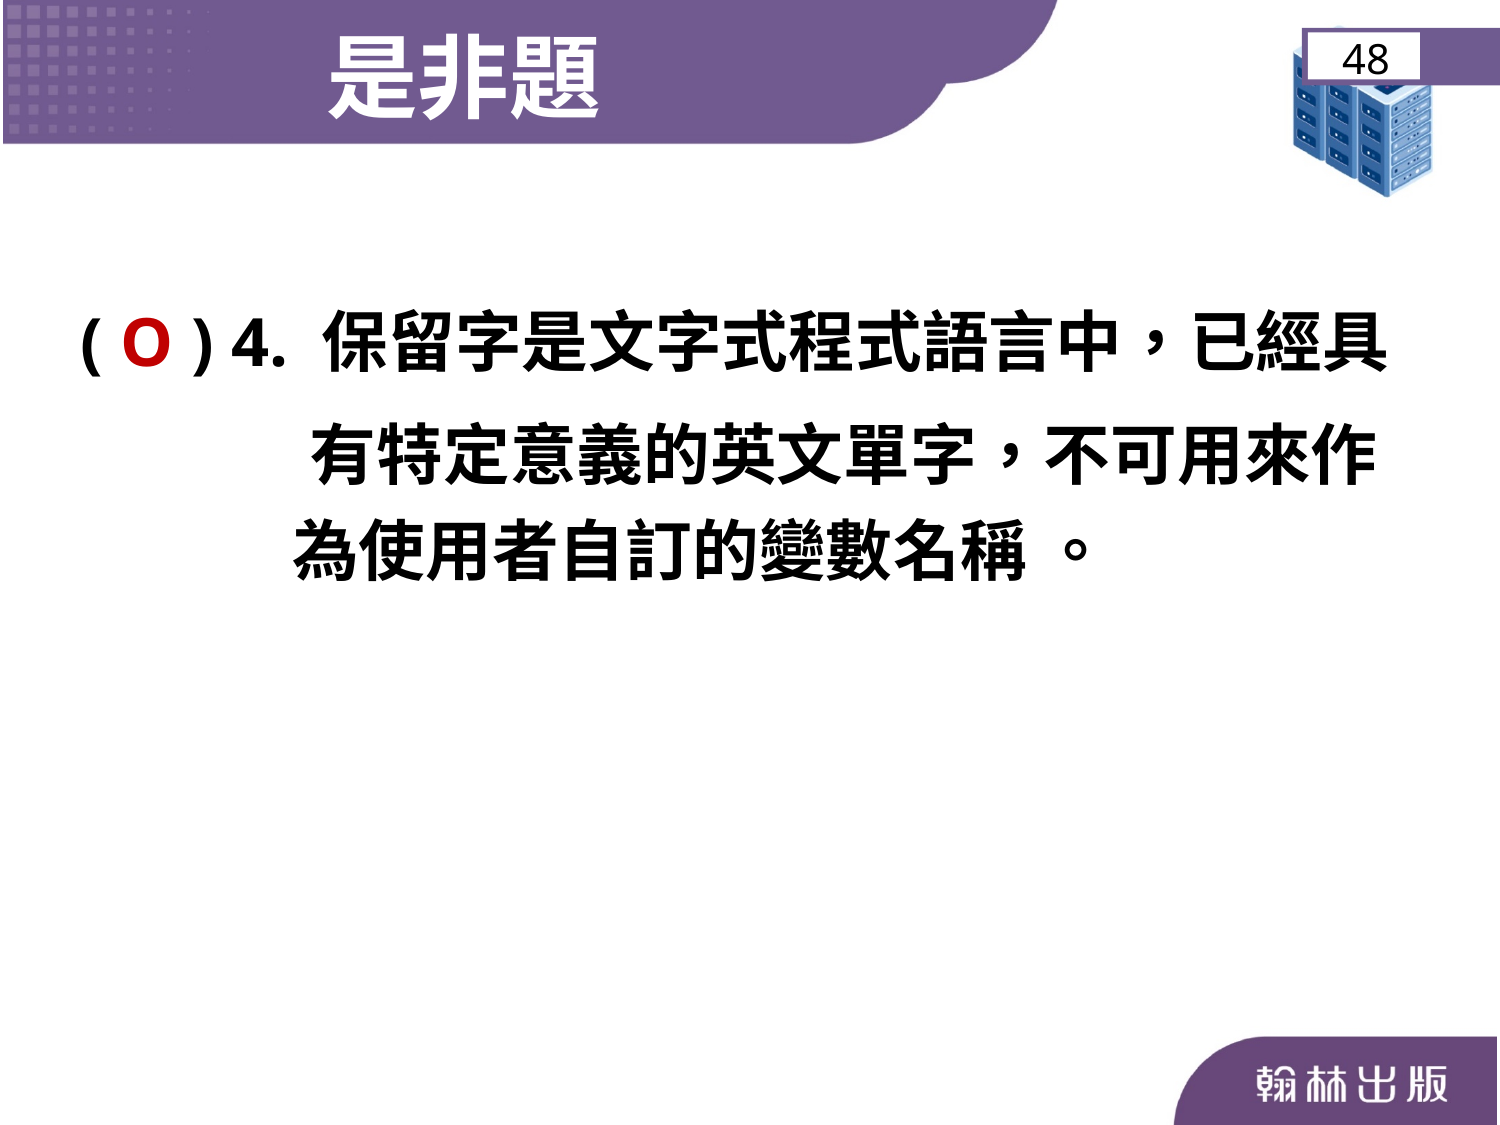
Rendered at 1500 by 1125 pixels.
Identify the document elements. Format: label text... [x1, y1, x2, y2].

list ( O ) 4. 保留字是文字式程式語言中，已經具 有特定意義的英文單字，不可用來作 為使用者自訂的變數名稱 。 [65, 276, 1435, 965]
text_box 48 [1307, 24, 1426, 77]
title 是非題 [311, 1, 1204, 163]
picture [3, 0, 1497, 1125]
